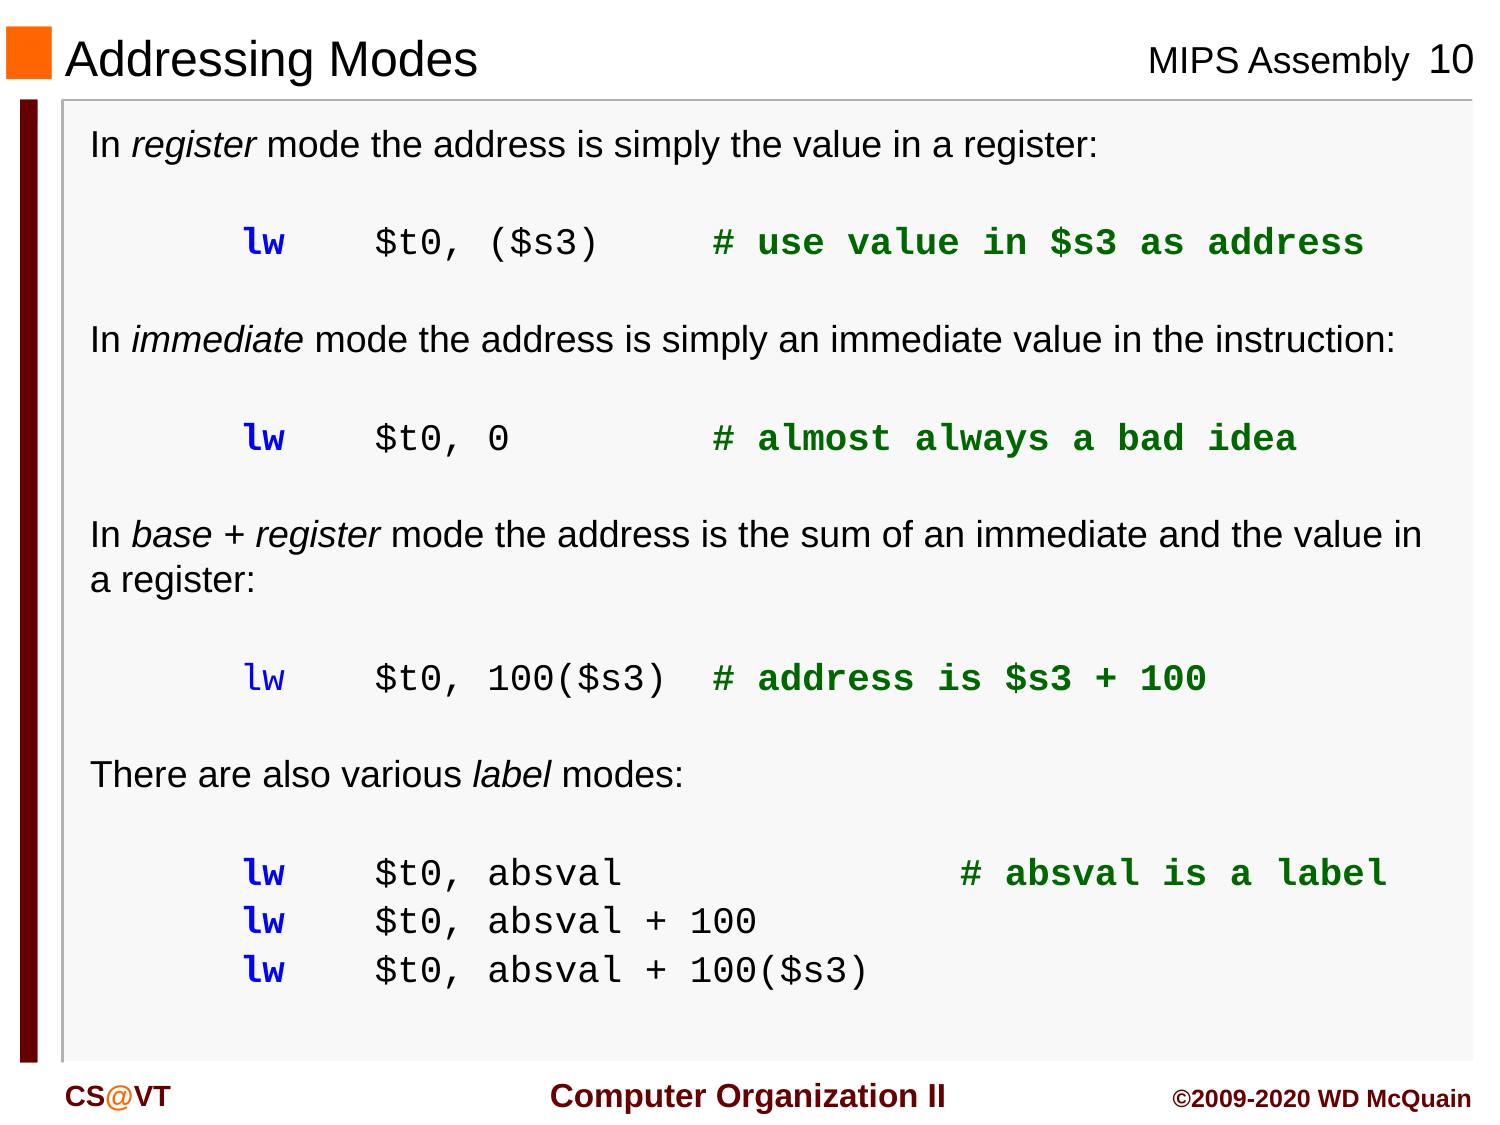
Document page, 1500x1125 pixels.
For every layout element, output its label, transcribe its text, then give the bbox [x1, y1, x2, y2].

list In register mode the address is simply the value in a register: lw $t0, ($s3) # use value in $s3 as address In immediate mode the address is simply an immediate value in the instruction: lw $t0, 0 # almost always a bad idea In base + register mode the address is the sum of an immediate and the value in a register: lw $t0, 100($s3) # address is $s3 + 100 There are also various label modes: lw $t0, absval # absval is a label lw $t0, absval + 100 lw $t0, absval + 100($s3) [75, 112, 1463, 998]
title Addressing Modes [50, 28, 1000, 85]
